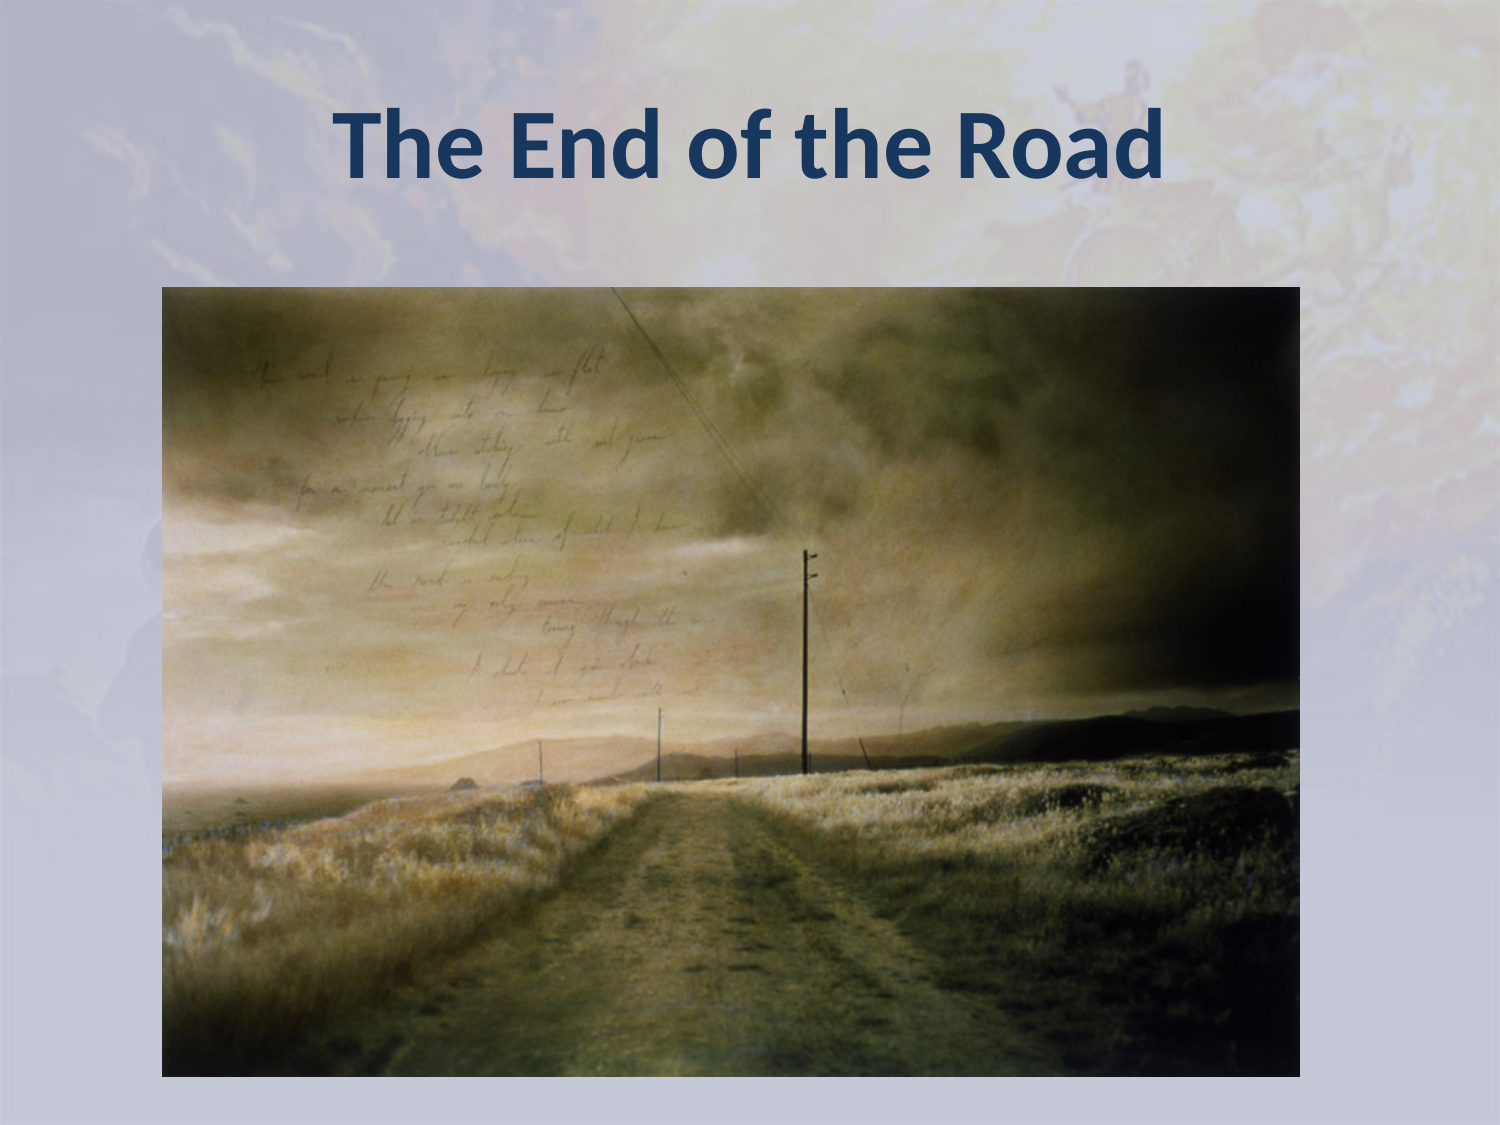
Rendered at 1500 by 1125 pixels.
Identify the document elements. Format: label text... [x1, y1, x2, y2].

picture [0, 0, 1500, 1125]
title The End of the Road [75, 45, 1425, 233]
